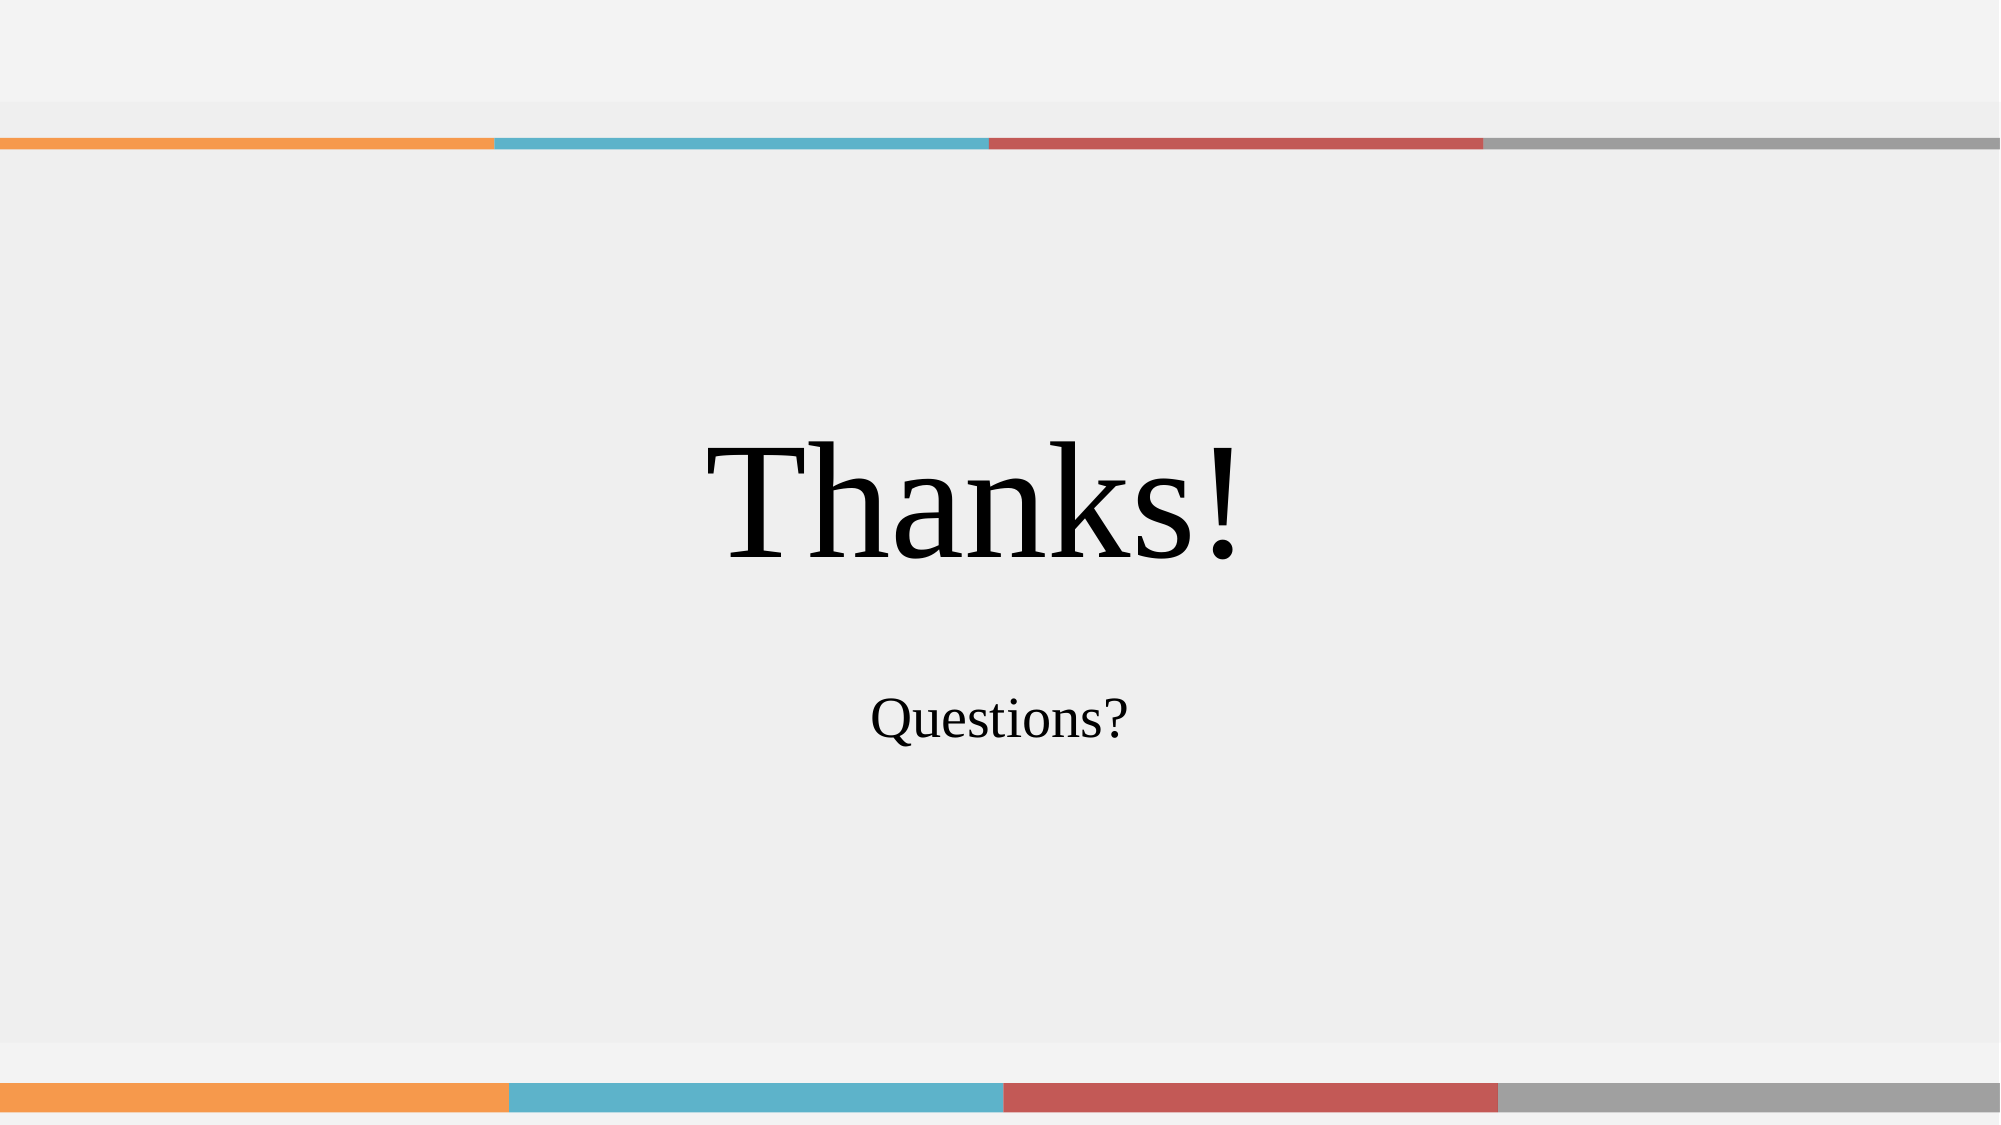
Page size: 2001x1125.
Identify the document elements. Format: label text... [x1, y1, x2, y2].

text_box Thanks! [408, 383, 1592, 599]
text_box Questions? [408, 671, 1592, 757]
